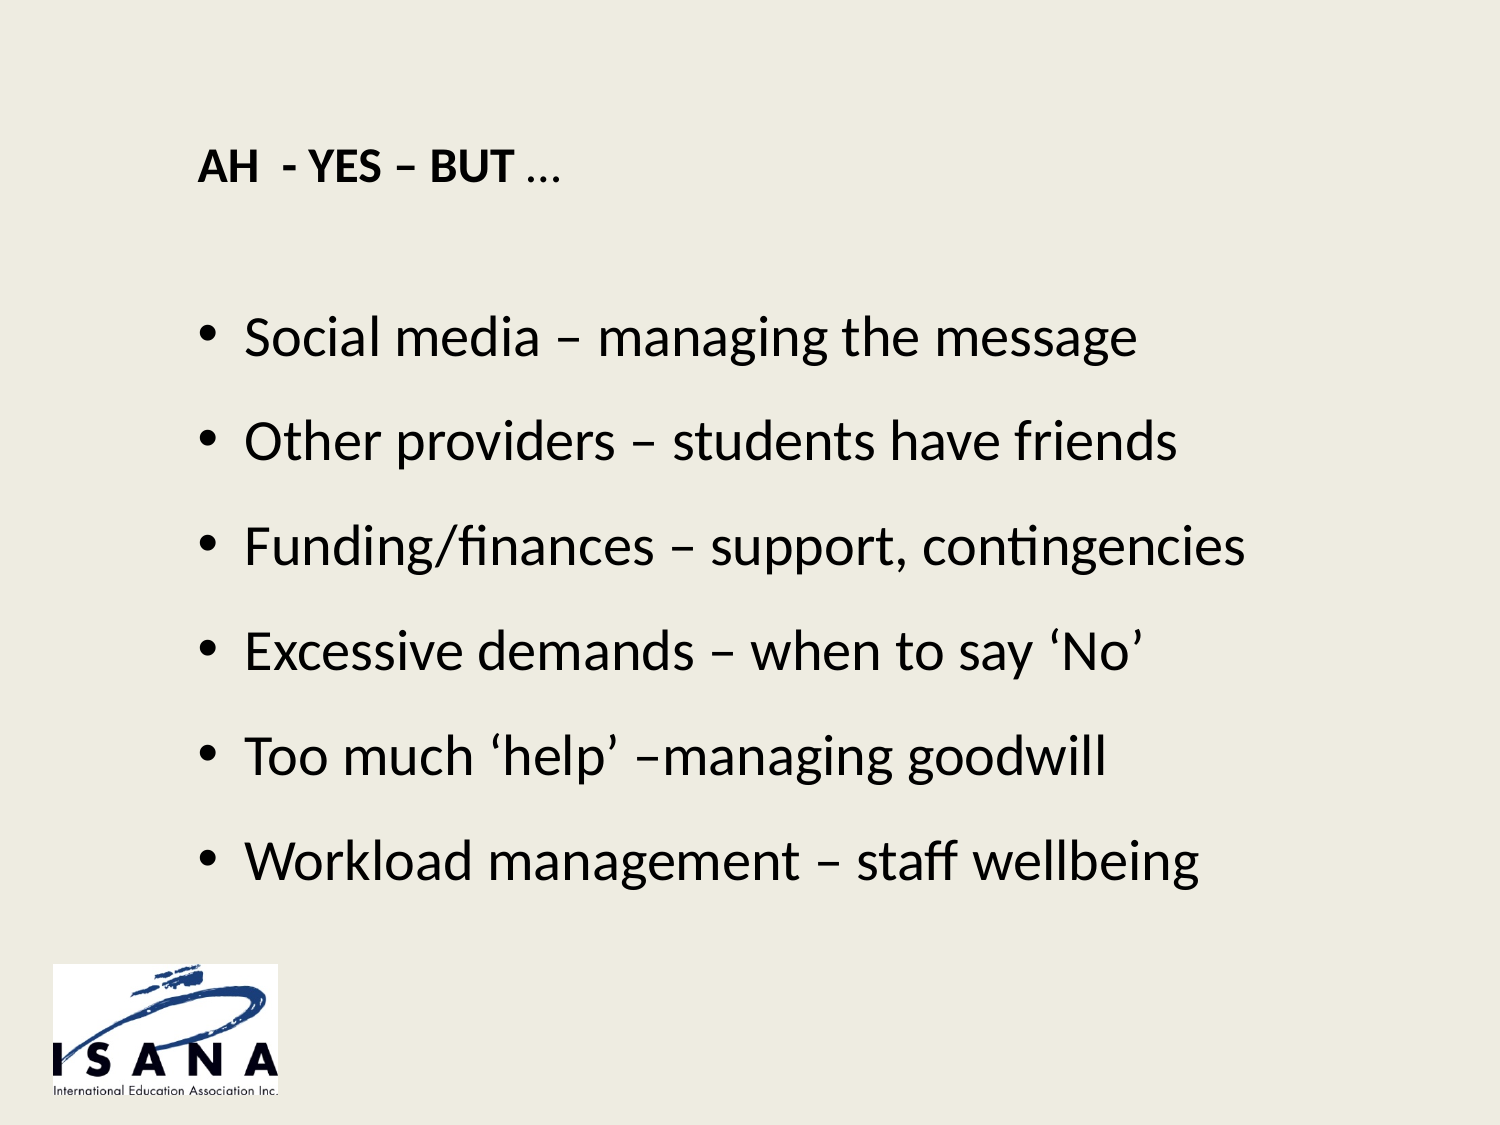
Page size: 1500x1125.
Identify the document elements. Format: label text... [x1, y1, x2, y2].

text_box AH - YES – BUT … [182, 125, 1329, 201]
text_box Social media – managing the message Other providers – students have friends Funding/finances – support, contingencies Excessive demands – when to say ‘No’ Too much ‘help’ –managing goodwill Workload management – staff wellbeing [182, 255, 1365, 900]
picture [52, 963, 278, 1095]
